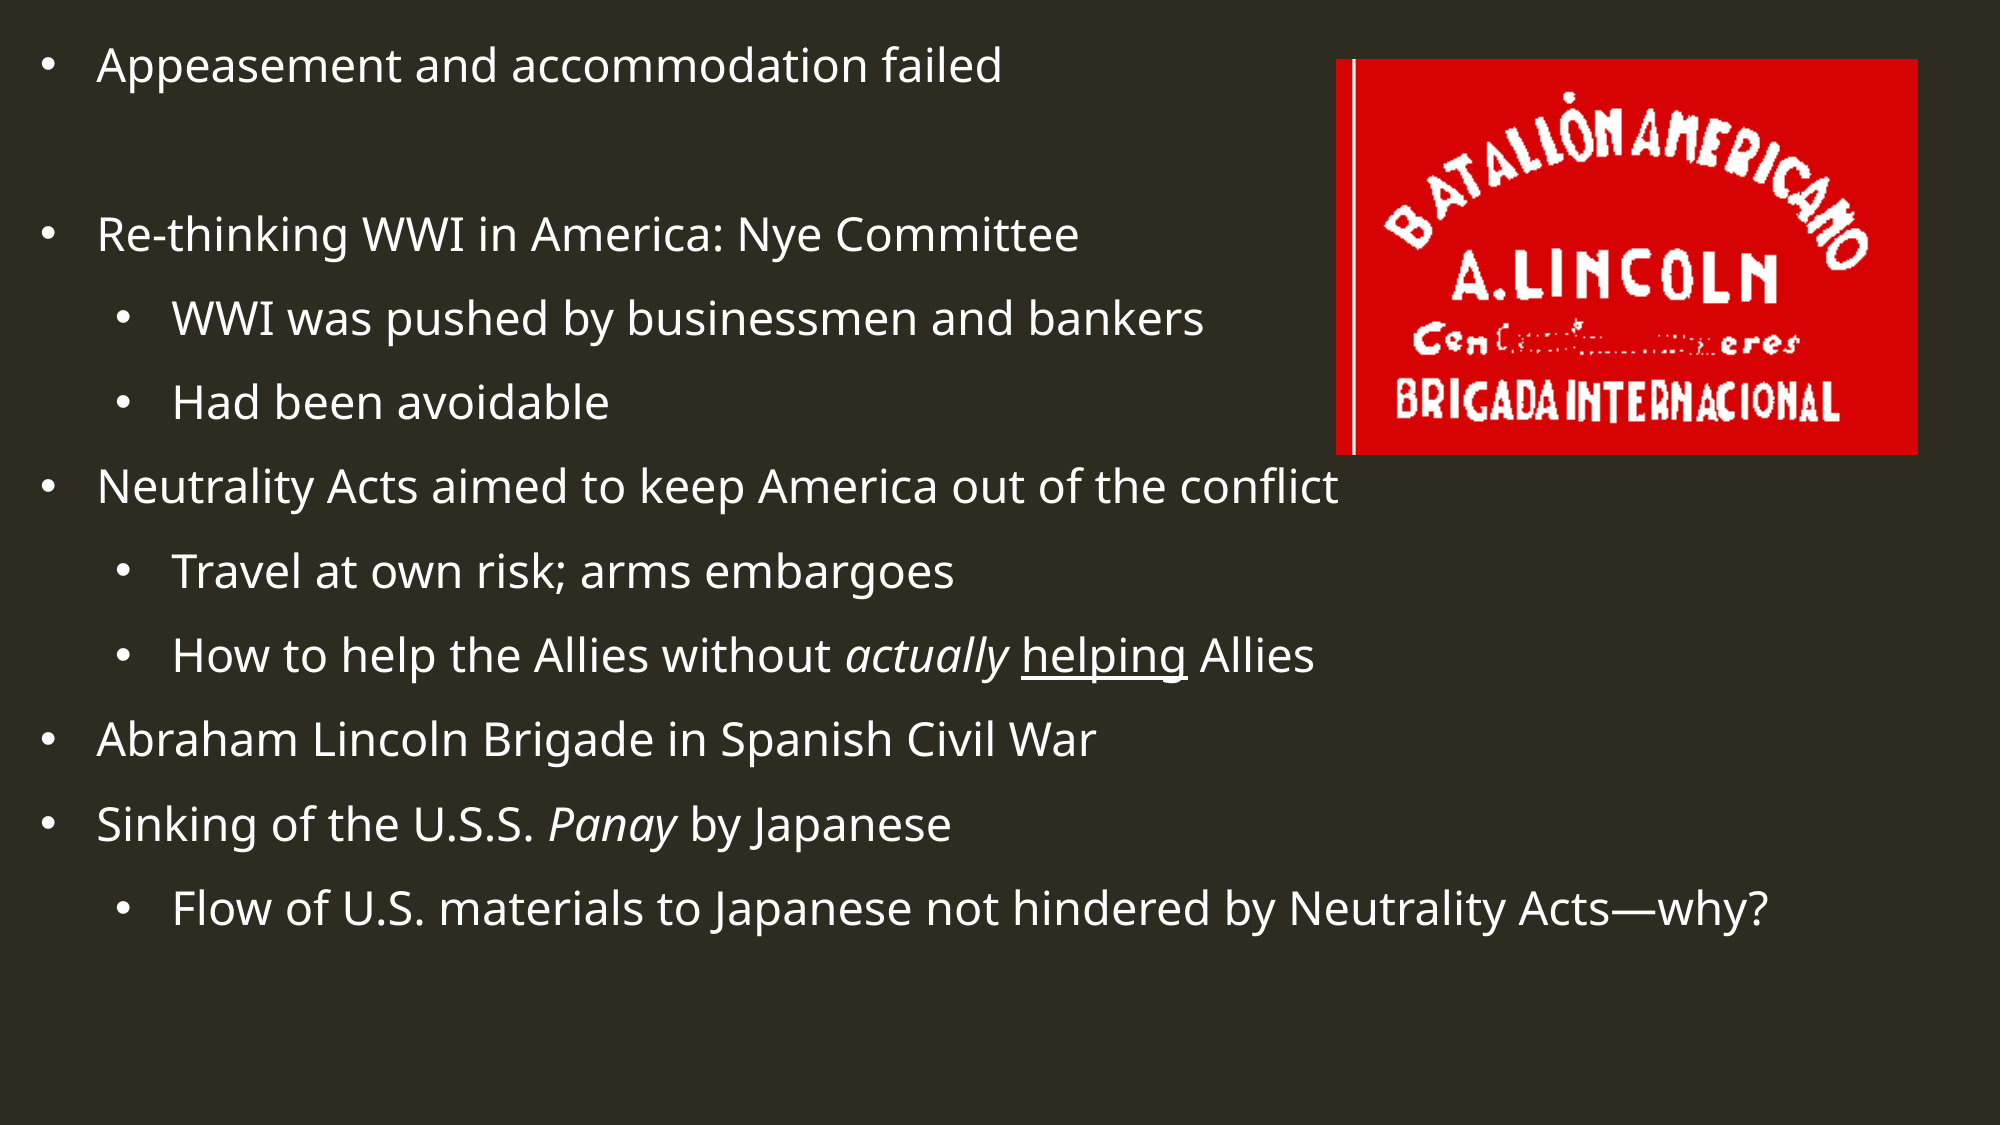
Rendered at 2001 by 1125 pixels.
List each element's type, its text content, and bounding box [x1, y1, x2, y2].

text_box Appeasement and accommodation failed Re-thinking WWI in America: Nye Committee WWI was pushed by businessmen and bankers Had been avoidable Neutrality Acts aimed to keep America out of the conflict Travel at own risk; arms embargoes How to help the Allies without actually helping Allies Abraham Lincoln Brigade in Spanish Civil War Sinking of the U.S.S. Panay by Japanese Flow of U.S. materials to Japanese not hindered by Neutrality Acts—why? [25, 0, 1878, 943]
picture [1336, 59, 1919, 456]
